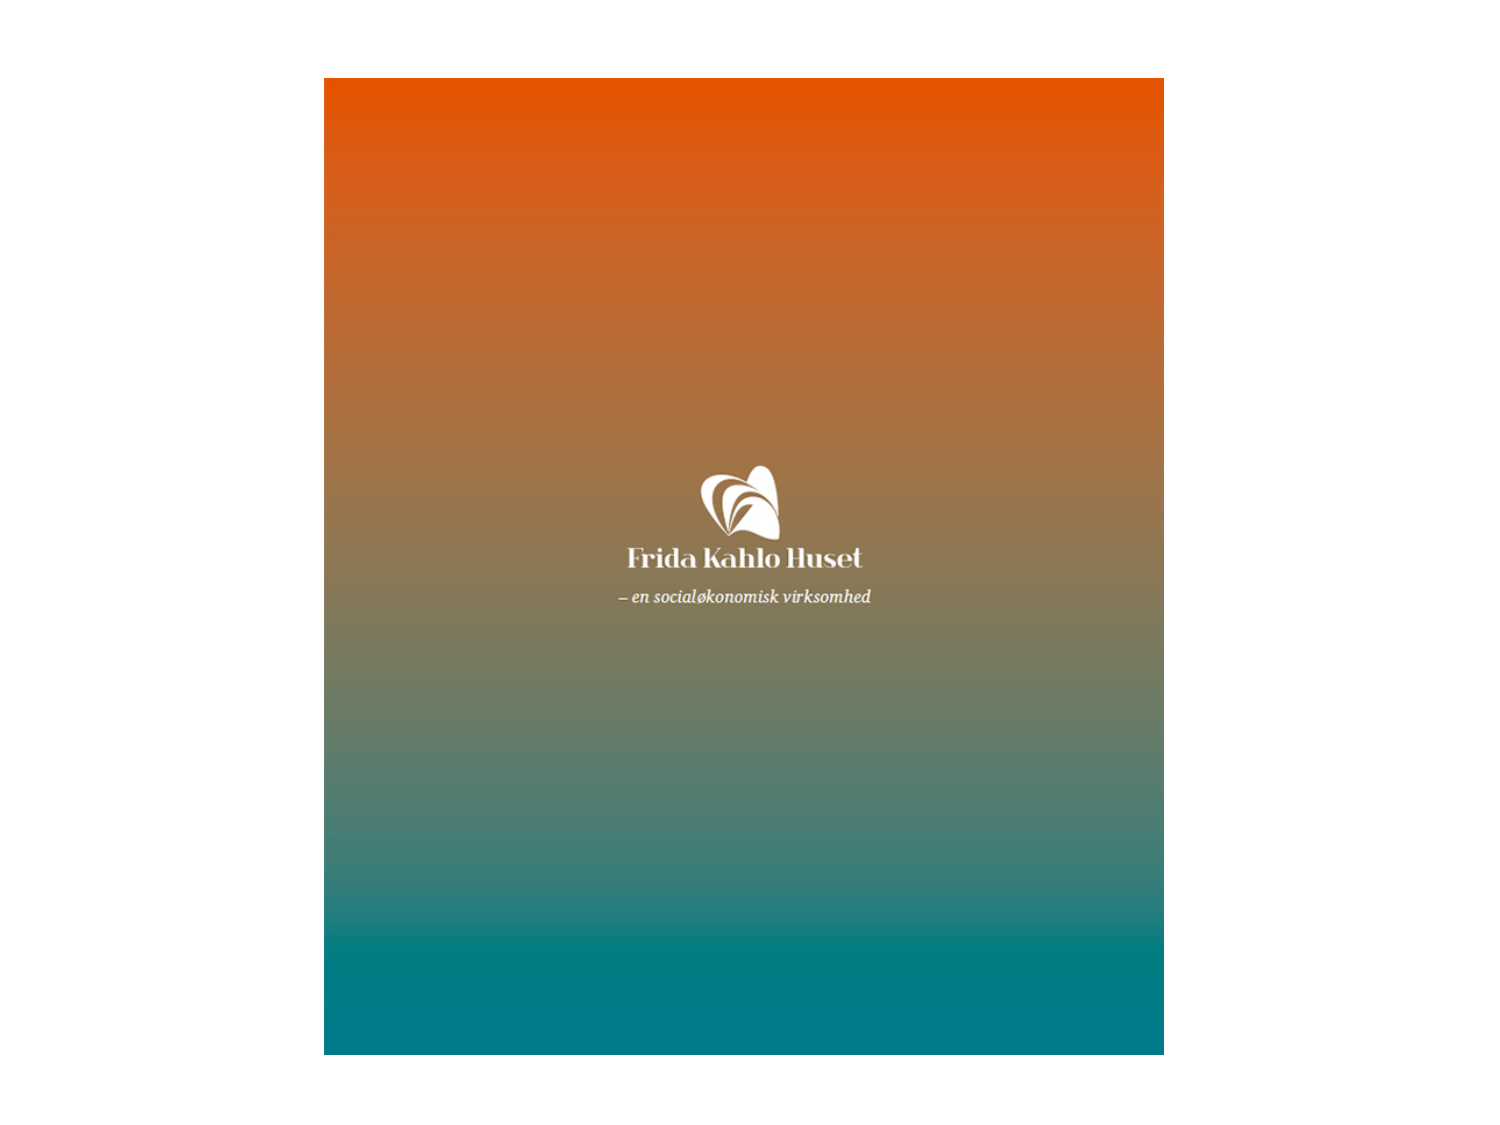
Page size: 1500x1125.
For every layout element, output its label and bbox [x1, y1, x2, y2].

title [74, 44, 1426, 233]
picture [324, 77, 1164, 1055]
